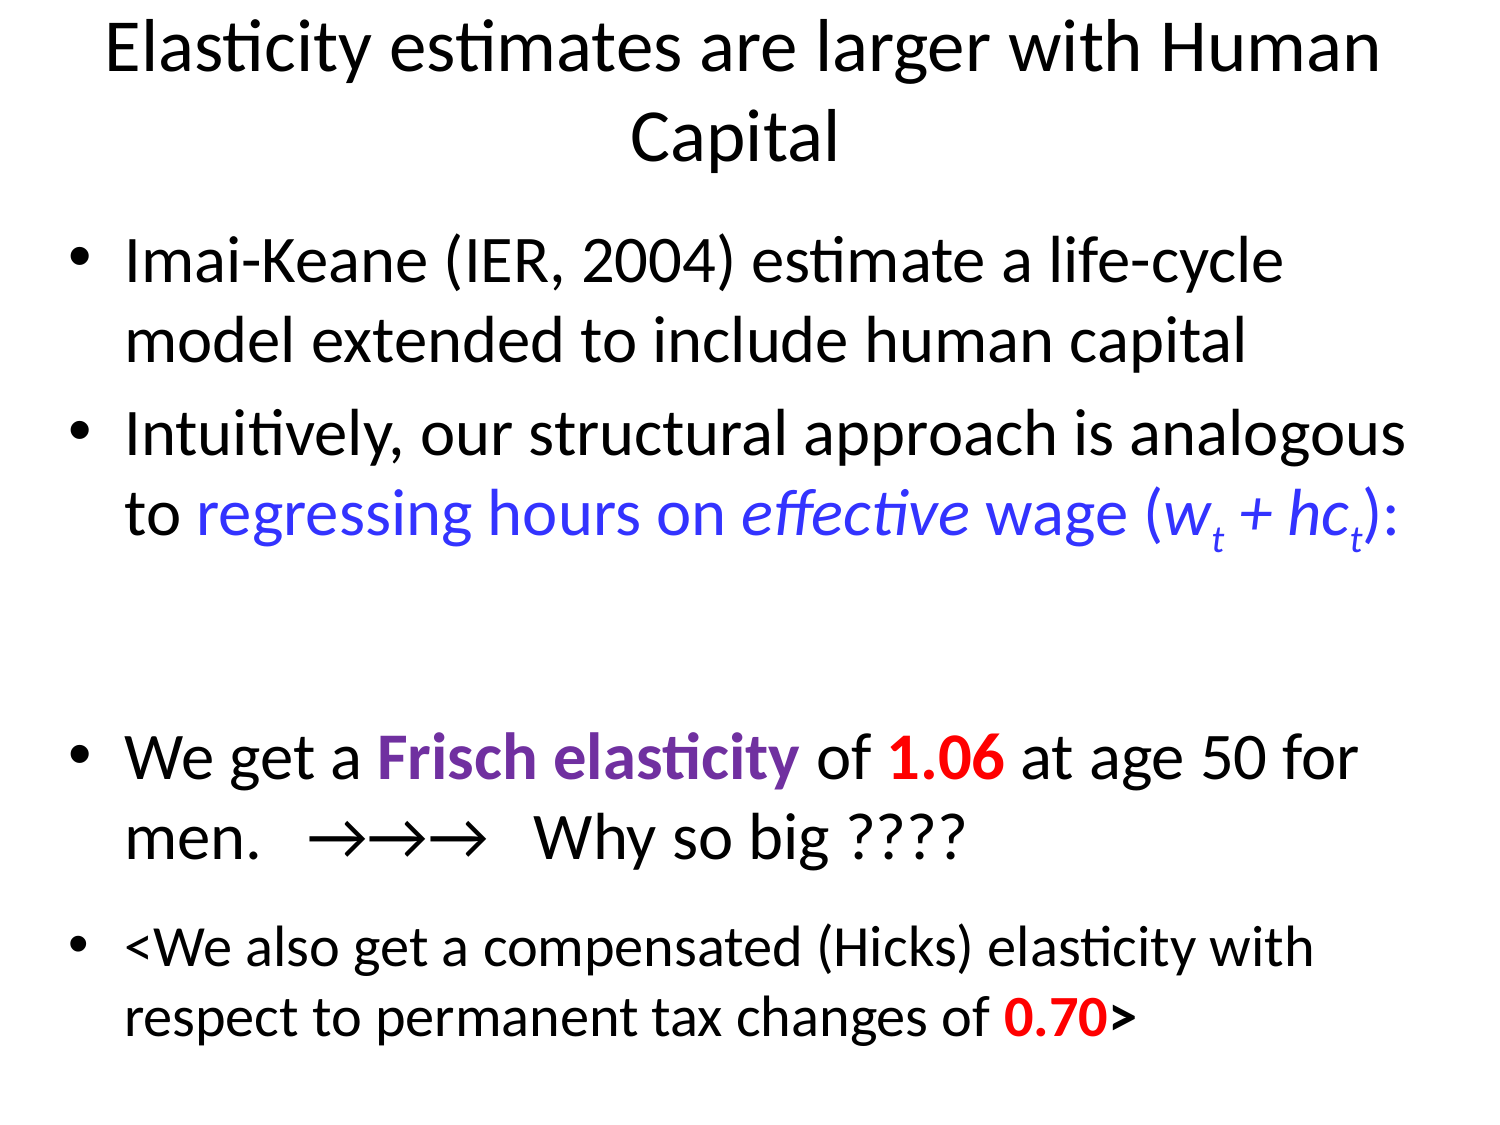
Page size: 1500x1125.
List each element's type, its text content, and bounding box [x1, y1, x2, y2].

title Elasticity estimates are larger with Human Capital [88, 0, 1400, 173]
